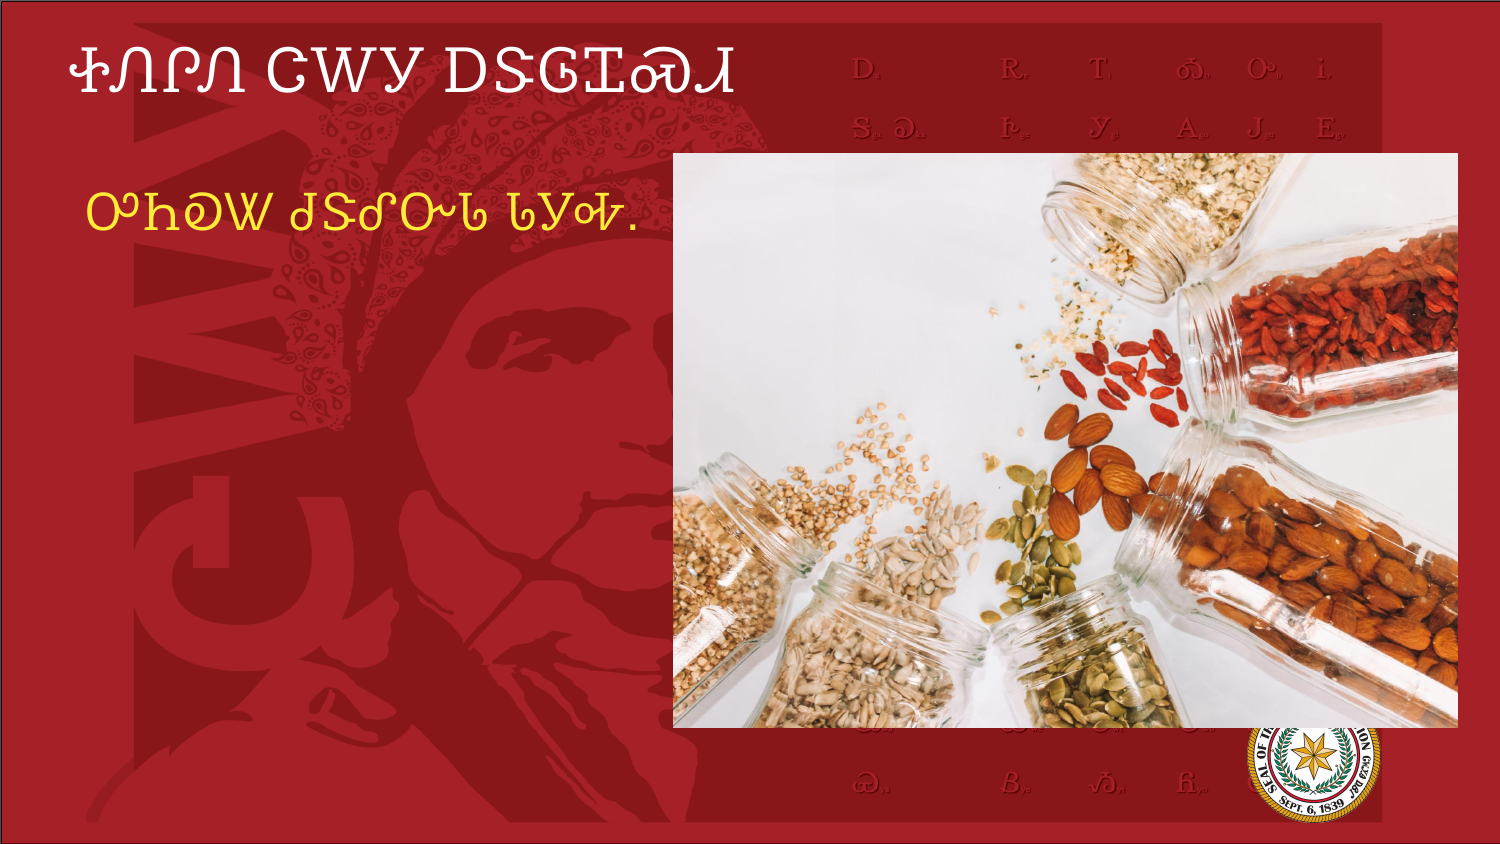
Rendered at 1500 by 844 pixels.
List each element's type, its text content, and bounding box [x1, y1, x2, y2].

list ᎤᏂᎧᏔ ᏧᏕᎴᏅᏓ ᏓᎩᎭ. [69, 153, 666, 563]
title ᏐᏁᎵᏁ ᏣᎳᎩ ᎠᏕᎶᏆᏍᏗ [53, 7, 1426, 121]
picture [0, 0, 1500, 844]
